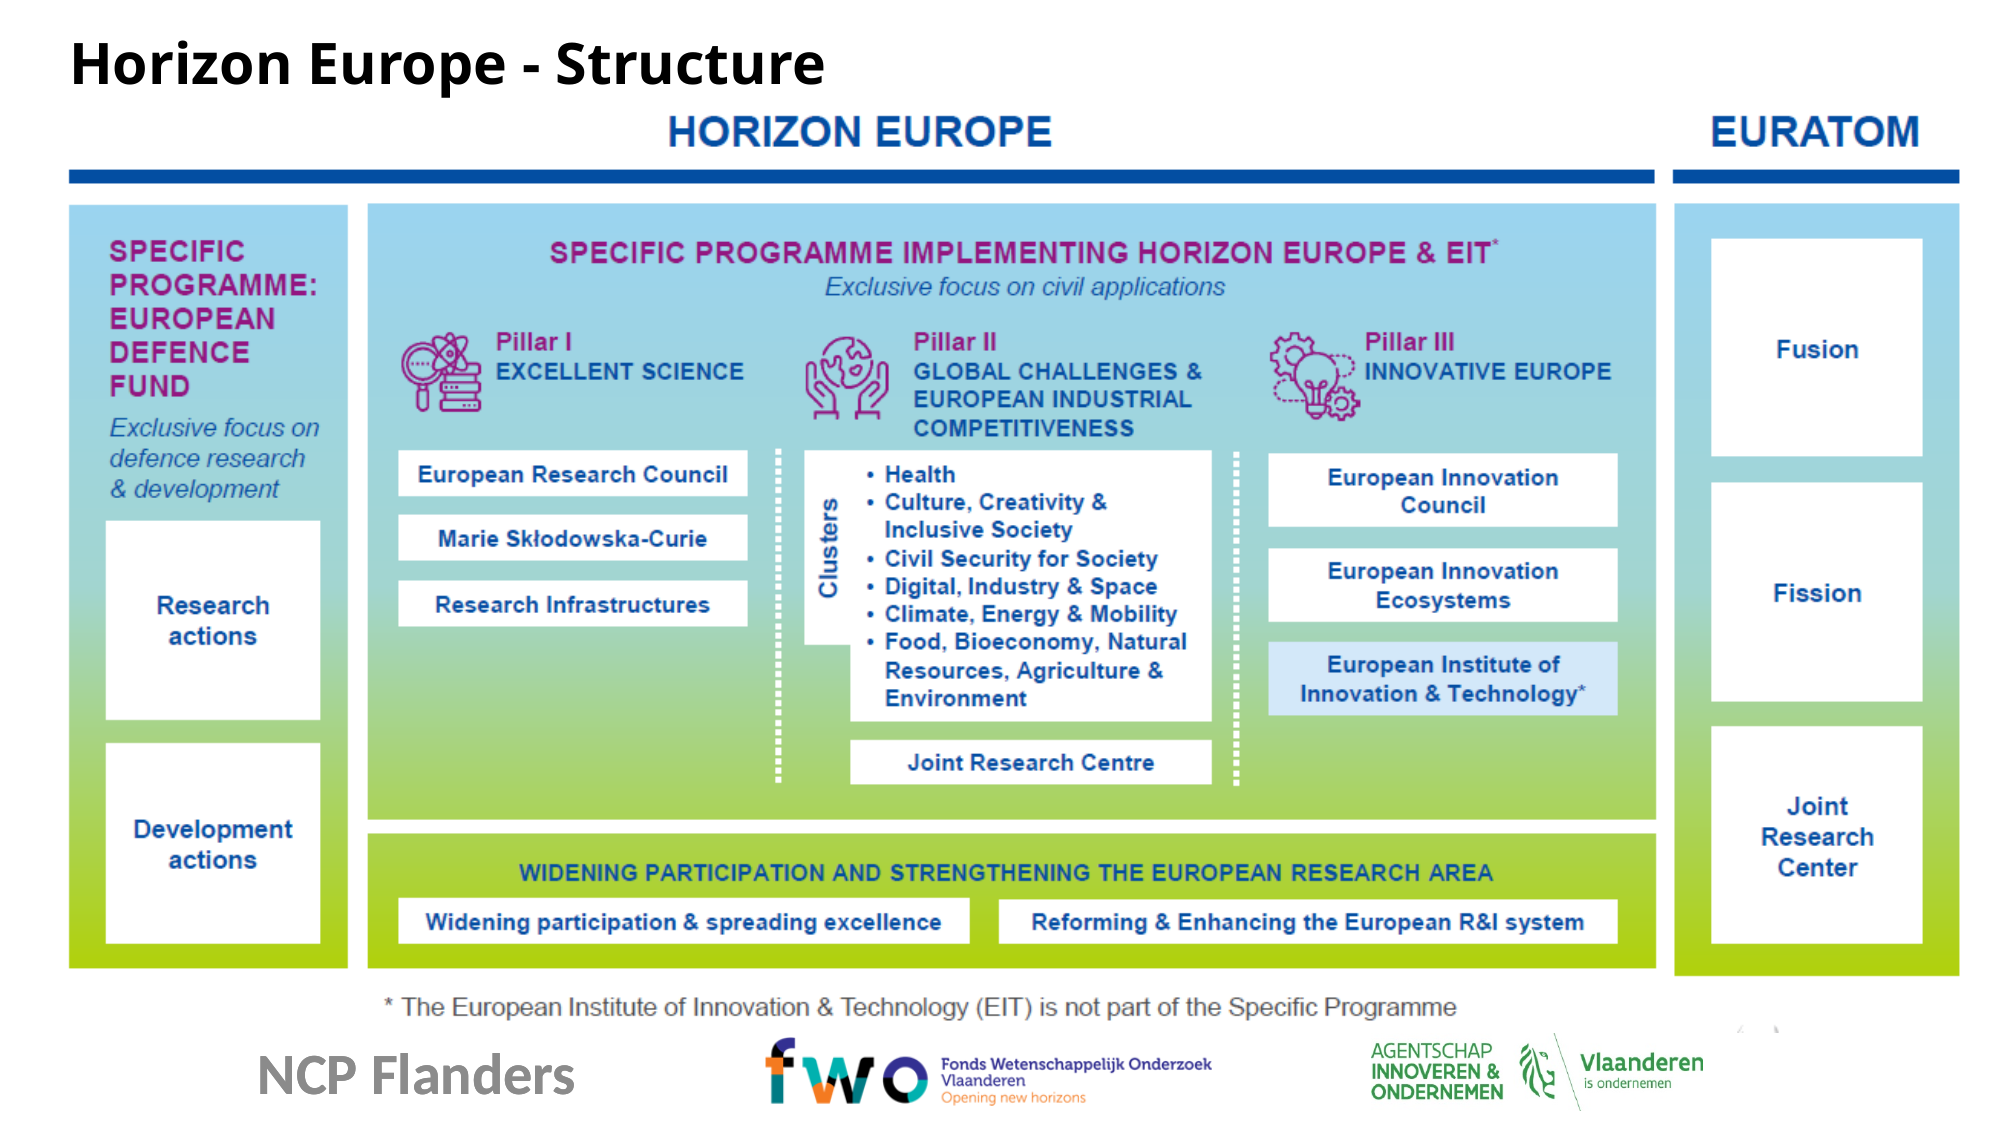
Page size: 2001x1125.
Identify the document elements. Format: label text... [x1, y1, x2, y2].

picture [54, 104, 1975, 1111]
text_box Horizon Europe - Structure [54, 28, 1457, 104]
picture [765, 1037, 1212, 1106]
